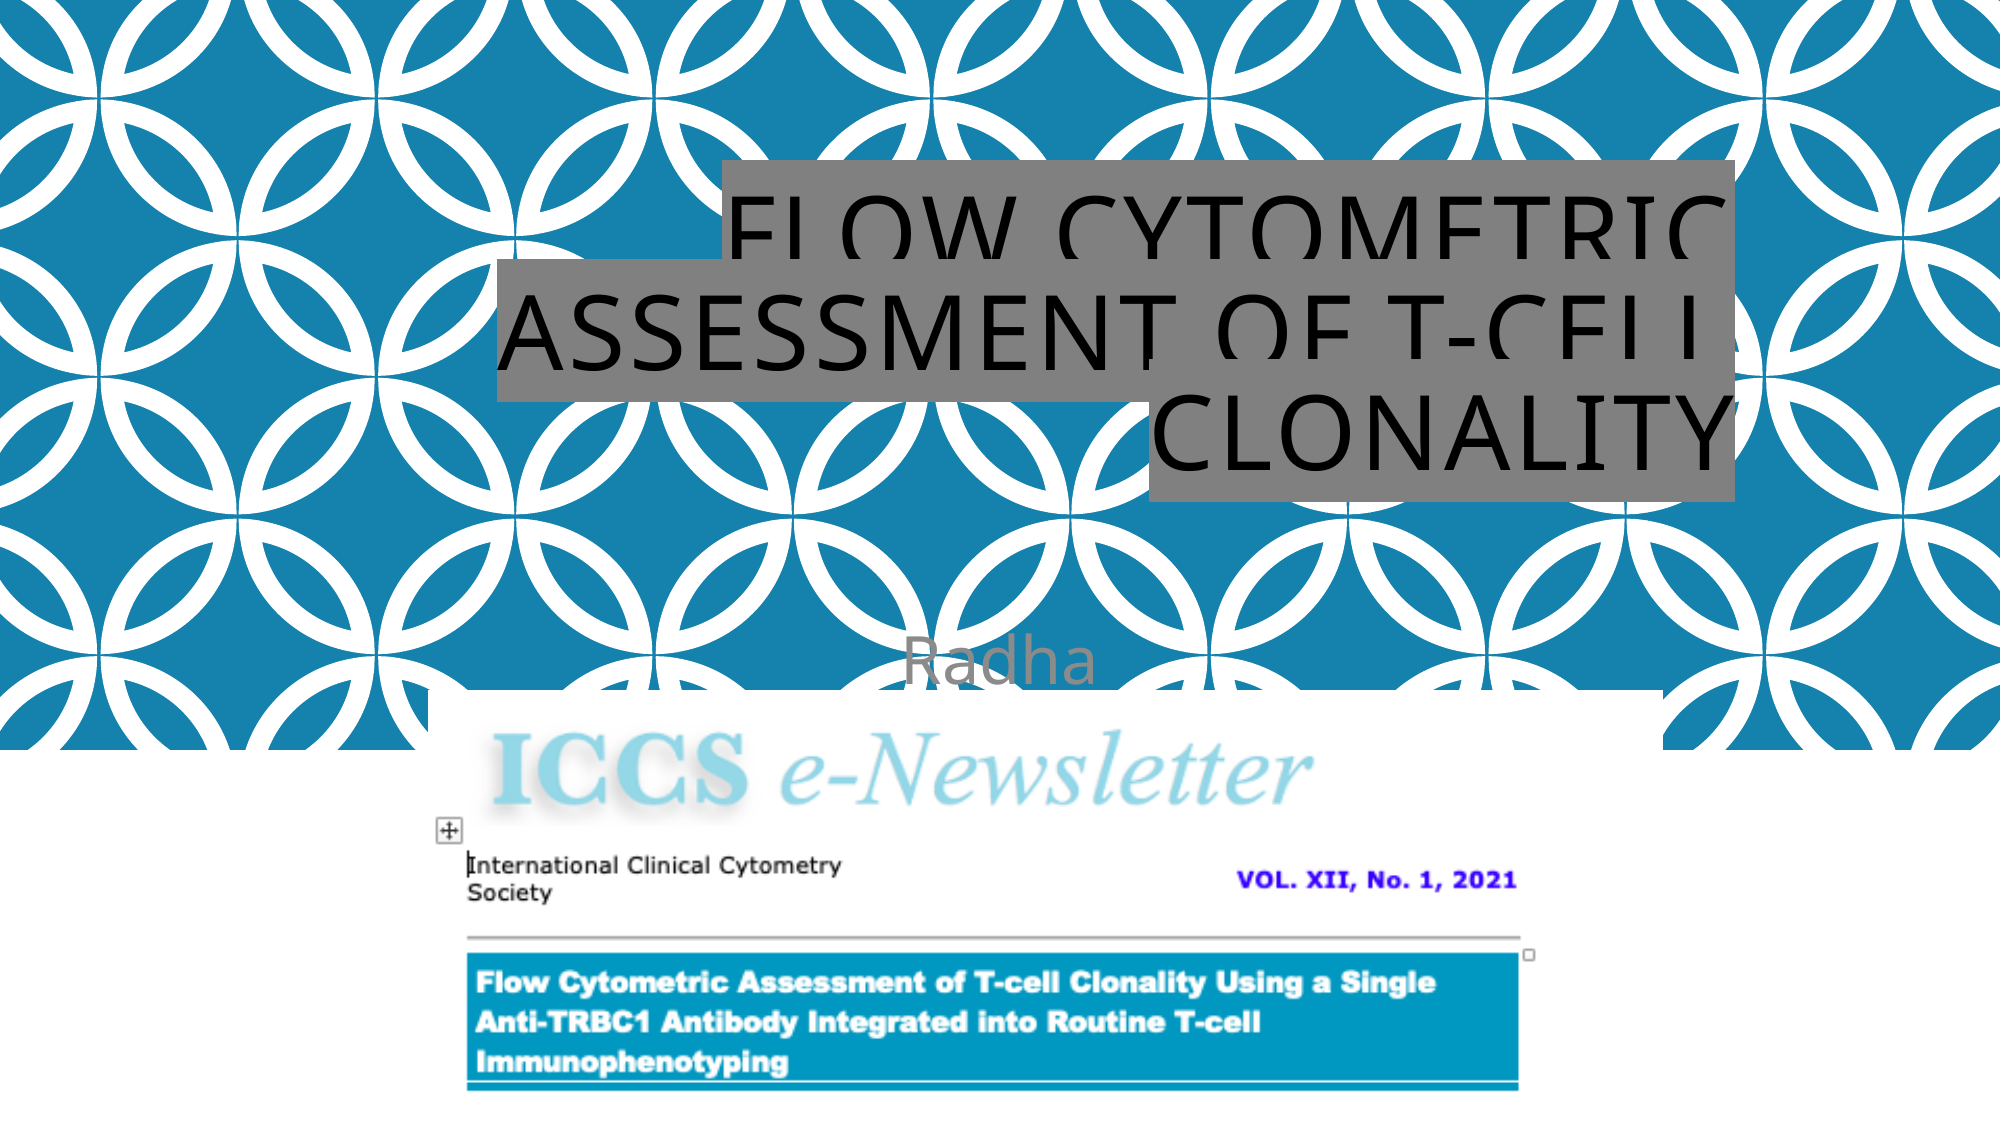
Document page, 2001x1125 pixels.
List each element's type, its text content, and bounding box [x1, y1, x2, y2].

picture [428, 690, 1663, 1106]
title Flow cytometric assessment of T-cell clonality [249, 145, 1750, 537]
text_box Radha [474, 610, 1525, 685]
